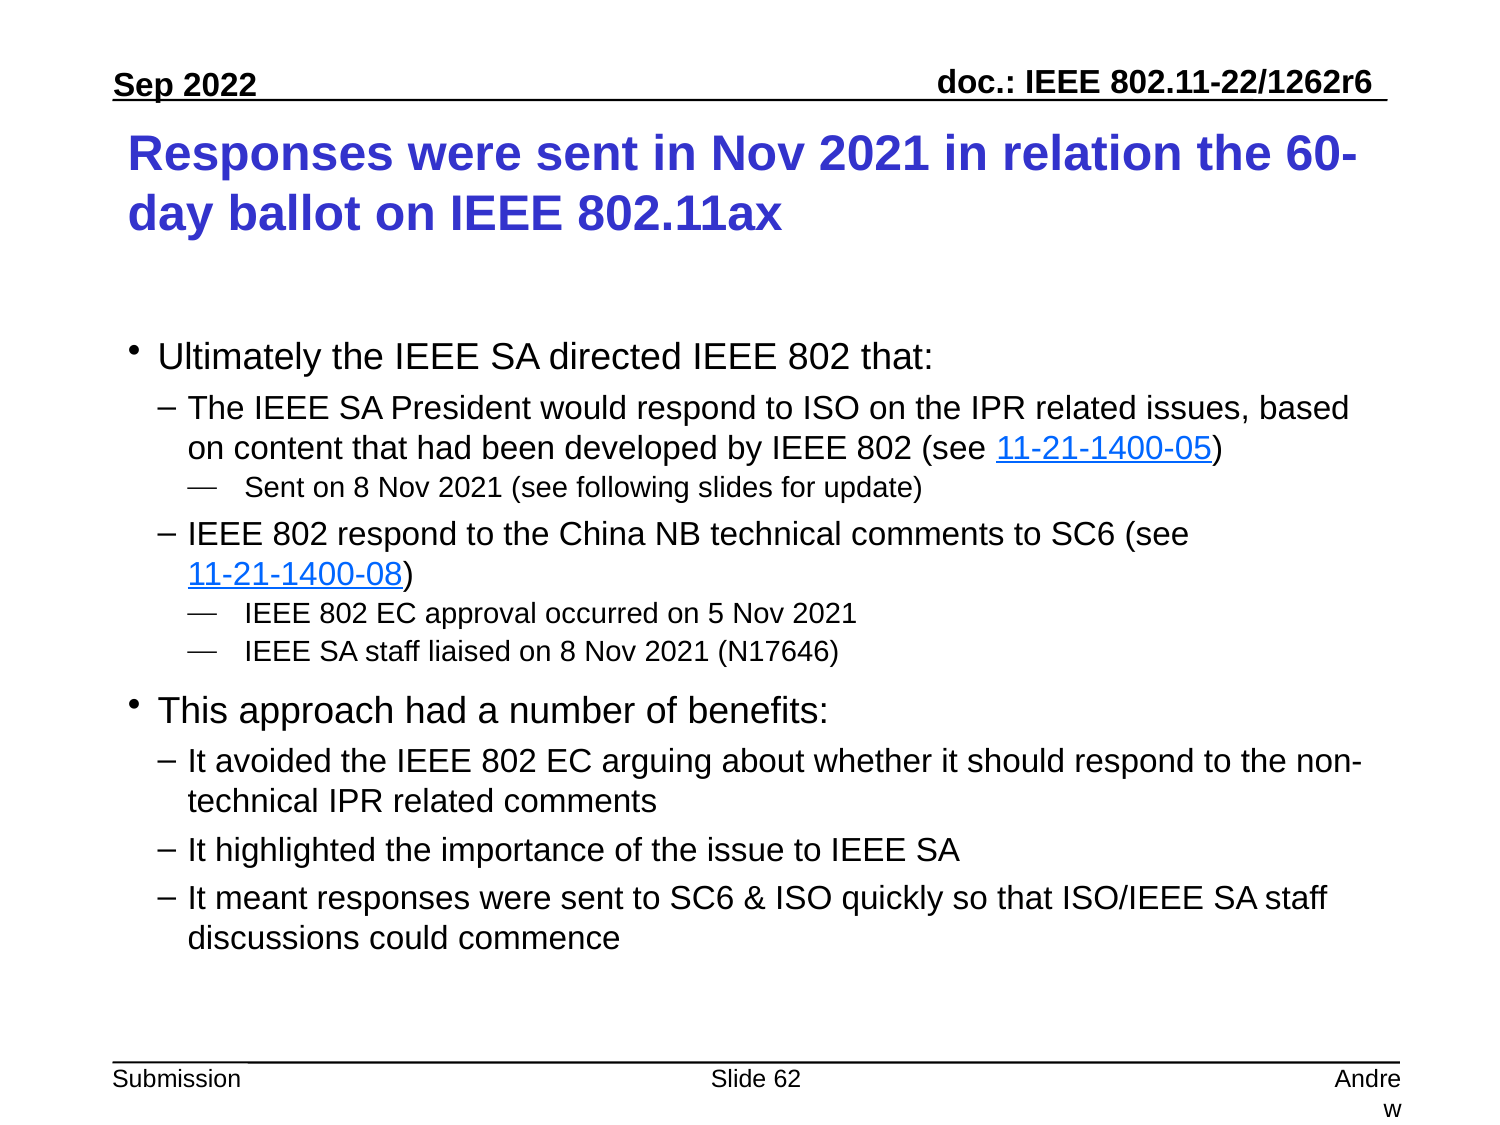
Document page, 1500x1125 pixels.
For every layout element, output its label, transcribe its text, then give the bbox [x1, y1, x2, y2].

list Ultimately the IEEE SA directed IEEE 802 that: The IEEE SA President would respond to ISO on the IPR related issues, based on content that had been developed by IEEE 802 (see 11-21-1400-05) Sent on 8 Nov 2021 (see following slides for update) IEEE 802 respond to the China NB technical comments to SC6 (see 11-21-1400-08) IEEE 802 EC approval occurred on 5 Nov 2021 IEEE SA staff liaised on 8 Nov 2021 (N17646) This approach had a number of benefits: It avoided the IEEE 802 EC arguing about whether it should respond to the non-technical IPR related comments It highlighted the importance of the issue to IEEE SA It meant responses were sent to SC6 & ISO quickly so that ISO/IEEE SA staff discussions could commence [112, 324, 1388, 1000]
slide_number Slide 62 [709, 1061, 803, 1093]
title Responses were sent in Nov 2021 in relation the 60-day ballot on IEEE 802.11ax [112, 112, 1388, 288]
footer Andrew Myles, Cisco [1320, 1061, 1402, 1093]
